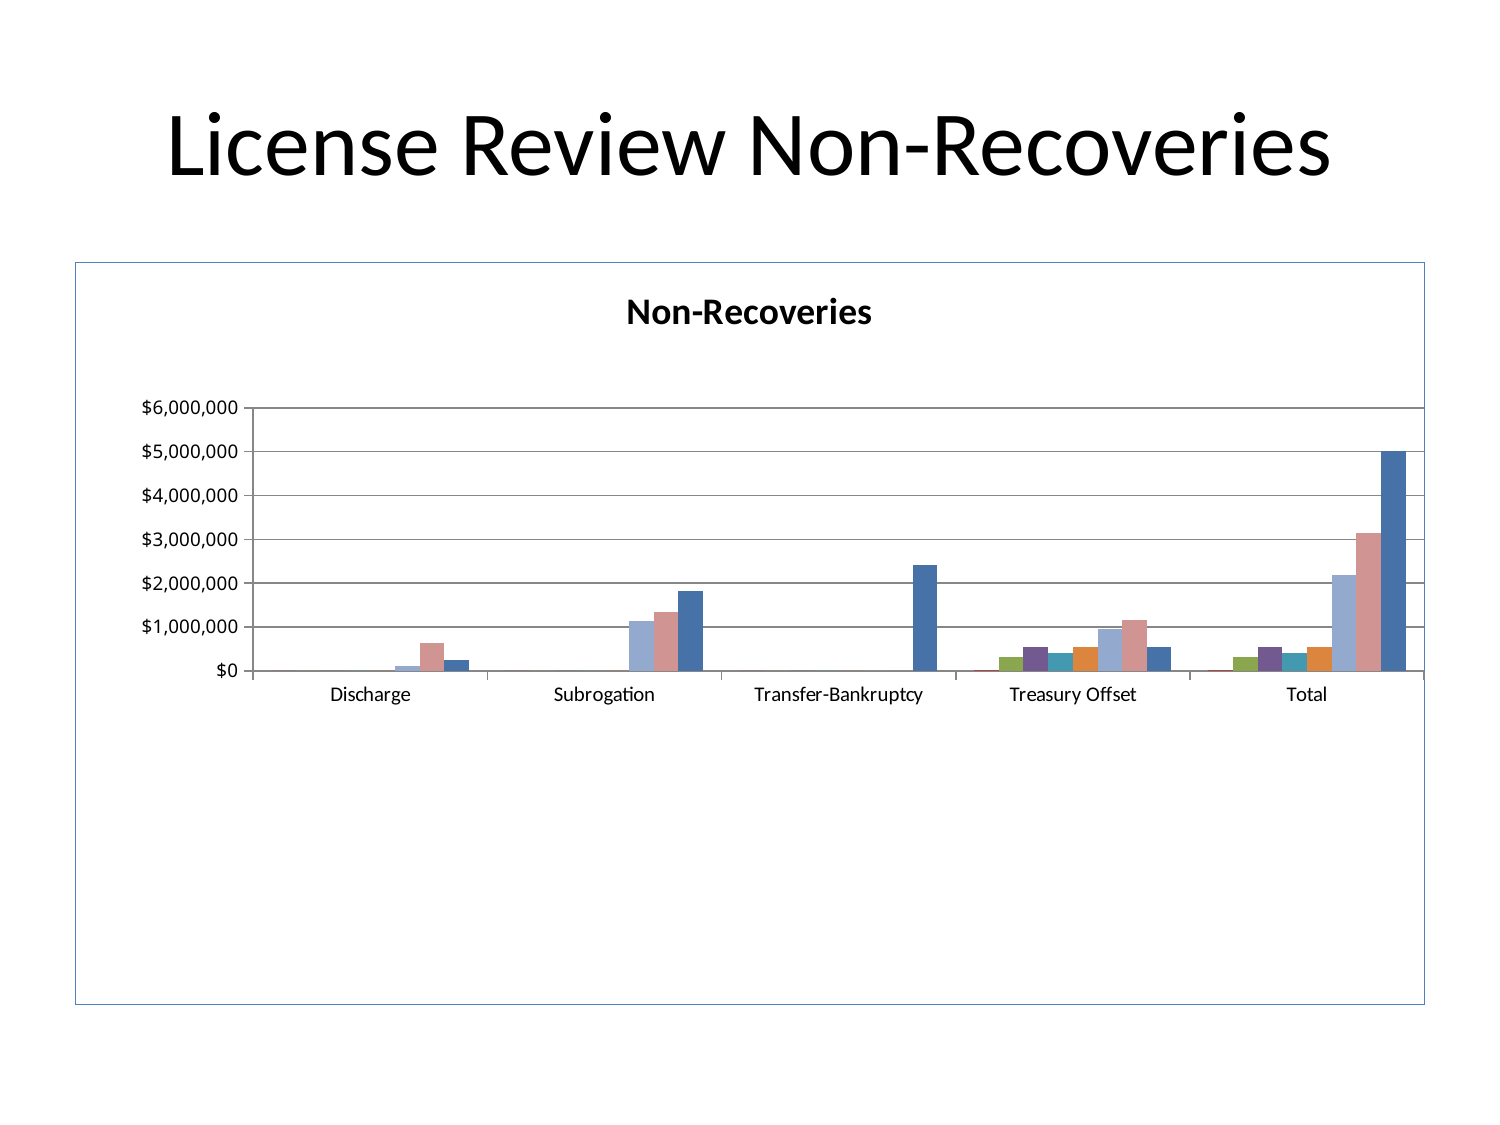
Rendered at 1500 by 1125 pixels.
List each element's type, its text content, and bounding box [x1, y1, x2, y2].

chart [74, 262, 1426, 1006]
title License Review Non-Recoveries [75, 45, 1425, 233]
